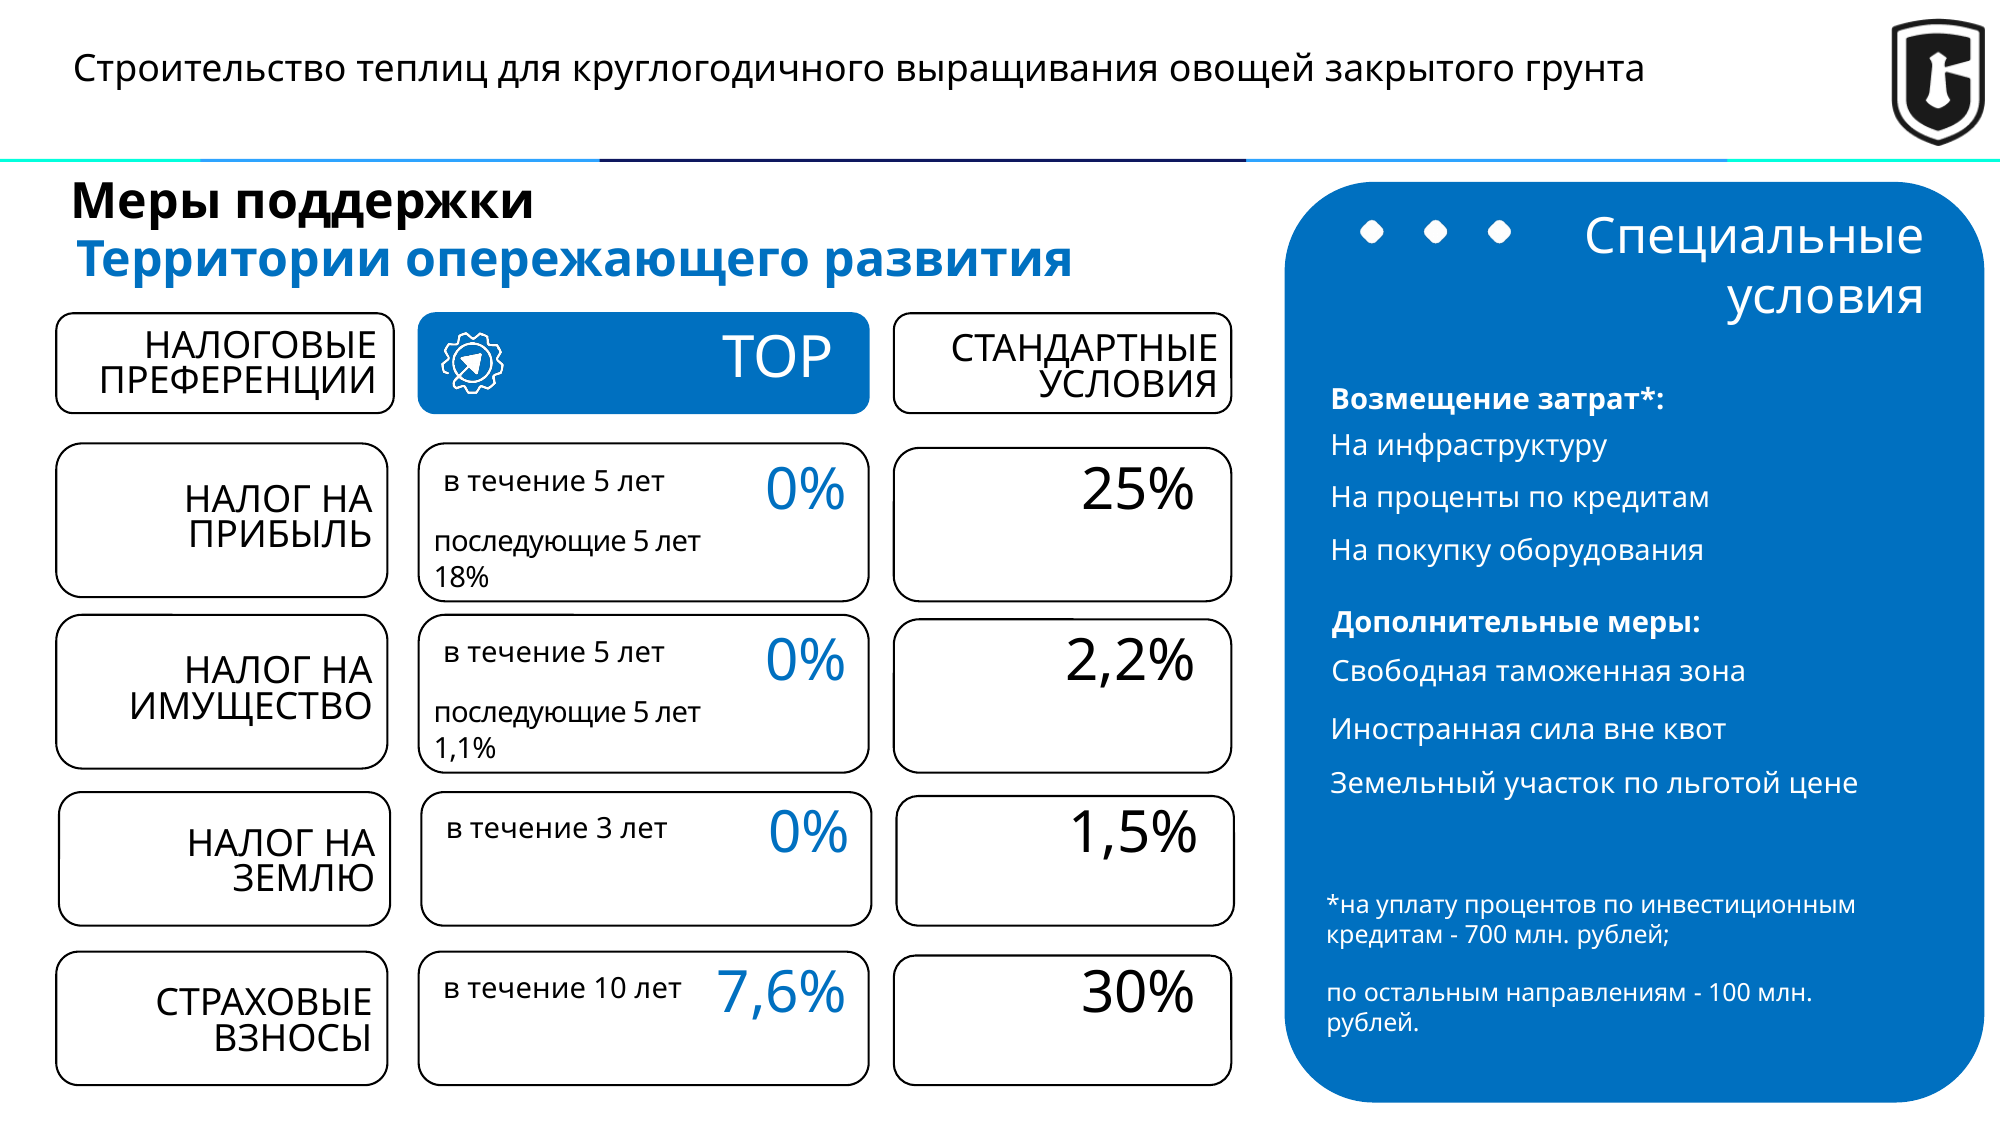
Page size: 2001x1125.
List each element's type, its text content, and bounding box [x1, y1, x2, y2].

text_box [56, 792, 1234, 926]
text_box Возмещение затрат*: На инфраструктуру На проценты по кредитам На покупку оборудования [1328, 367, 1730, 566]
text_box Дополнительные меры: Свободная таможенная зона [1329, 587, 1768, 687]
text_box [53, 614, 1232, 773]
text_box Меры поддержки [55, 173, 551, 236]
text_box СТАНДАРТНЫЕ УСЛОВИЯ [878, 326, 1234, 413]
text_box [53, 443, 1232, 602]
text_box по остальным направлениям - 100 млн. рублей. [1324, 974, 1833, 1037]
text_box ТОР [592, 346, 849, 397]
text_box Территории опережающего развития [61, 219, 1090, 295]
text_box Строительство теплиц для круглогодичного выращивания овощей закрытого грунта [58, 36, 1876, 142]
picture [441, 332, 504, 394]
picture [0, 156, 2000, 307]
text_box Иностранная сила вне квот Земельный участок по льготой цене [1328, 688, 1877, 799]
text_box [417, 312, 870, 415]
text_box [60, 409, 390, 415]
text_box НАЛОГОВЫЕ ПРЕФЕРЕНЦИИ [58, 322, 392, 409]
text_box [893, 312, 1232, 326]
text_box [55, 312, 395, 406]
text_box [53, 951, 1232, 1086]
picture [1890, 18, 1985, 146]
text_box [1283, 180, 1986, 1104]
text_box *на уплату процентов по инвестиционным кредитам - 700 млн. рублей; [1323, 886, 1876, 949]
text_box Специальные условия [1451, 196, 1940, 332]
